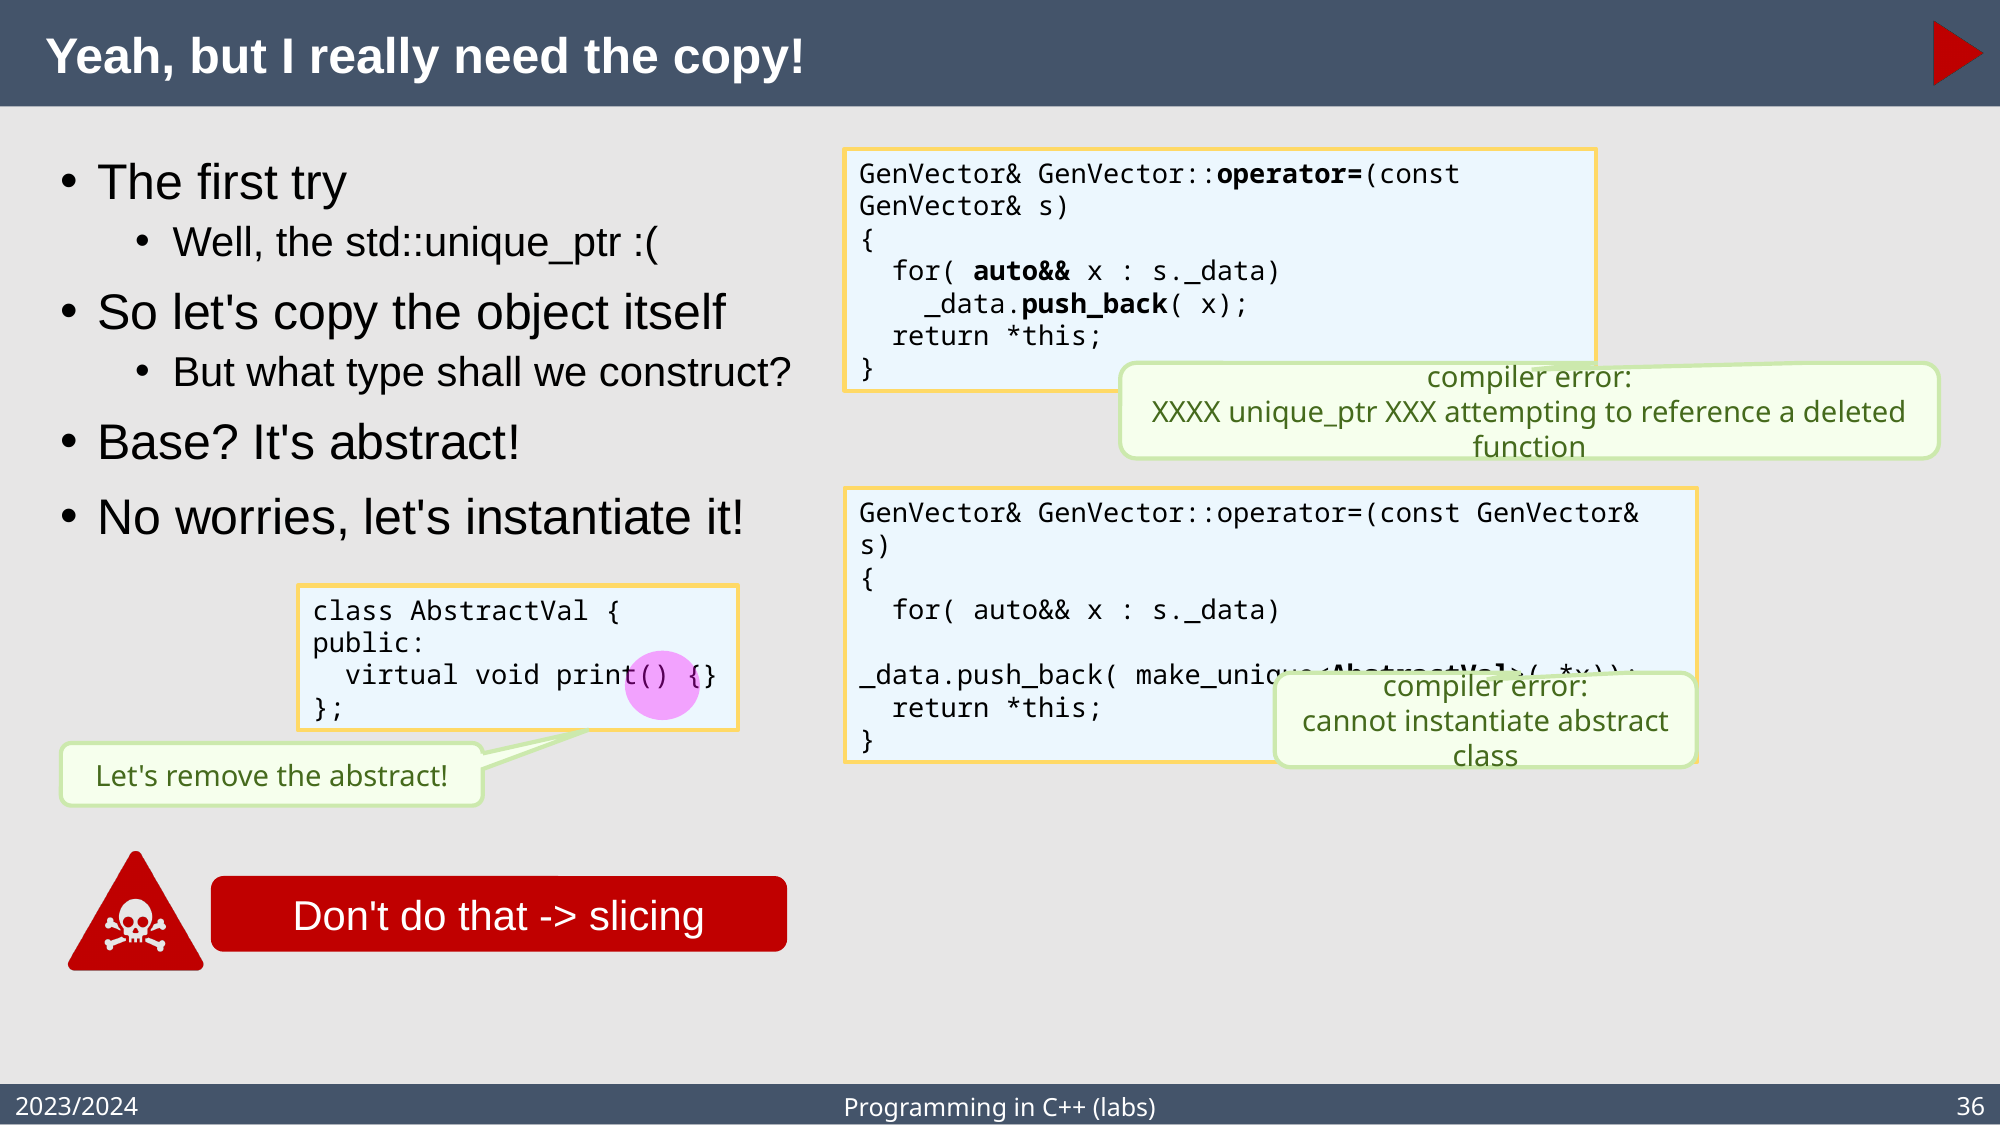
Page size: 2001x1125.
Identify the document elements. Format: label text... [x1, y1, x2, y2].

text_box compiler error: XXXX unique_ptr XXX attempting to reference a deleted function [1119, 361, 1941, 460]
text_box Programming in C++ (labs) [662, 1084, 1338, 1125]
text_box GenVector& GenVector::operator=(const GenVector& s) { for( auto&& x : s._data) _data.push_back( x); return *this; } [844, 148, 1597, 391]
text_box [624, 650, 700, 721]
text_box 2023/2024 [0, 1082, 450, 1124]
picture [60, 835, 211, 986]
text_box compiler error: cannot instantiate abstract class [1273, 671, 1698, 769]
text_box Let's remove the abstract! [59, 728, 590, 807]
text_box Don't do that -> slicing [211, 874, 789, 953]
text_box class AbstractVal { public: virtual void print() {} }; [297, 585, 738, 731]
list The first try Well, the std::unique_ptr :( So let's copy the object itself But what type shall we construct? Base? It's abstract! No worries, let's instantiate it! [45, 148, 1940, 1041]
text_box GenVector& GenVector::operator=(const GenVector& s) { for( auto&& x : s._data) _data.push_back( make_unique<AbstractVal>( *x)); return *this; } [844, 487, 1697, 763]
text_box 36 [1550, 1082, 2000, 1124]
picture [1917, 11, 2000, 95]
title Yeah, but I really need the copy! [0, 0, 2000, 107]
